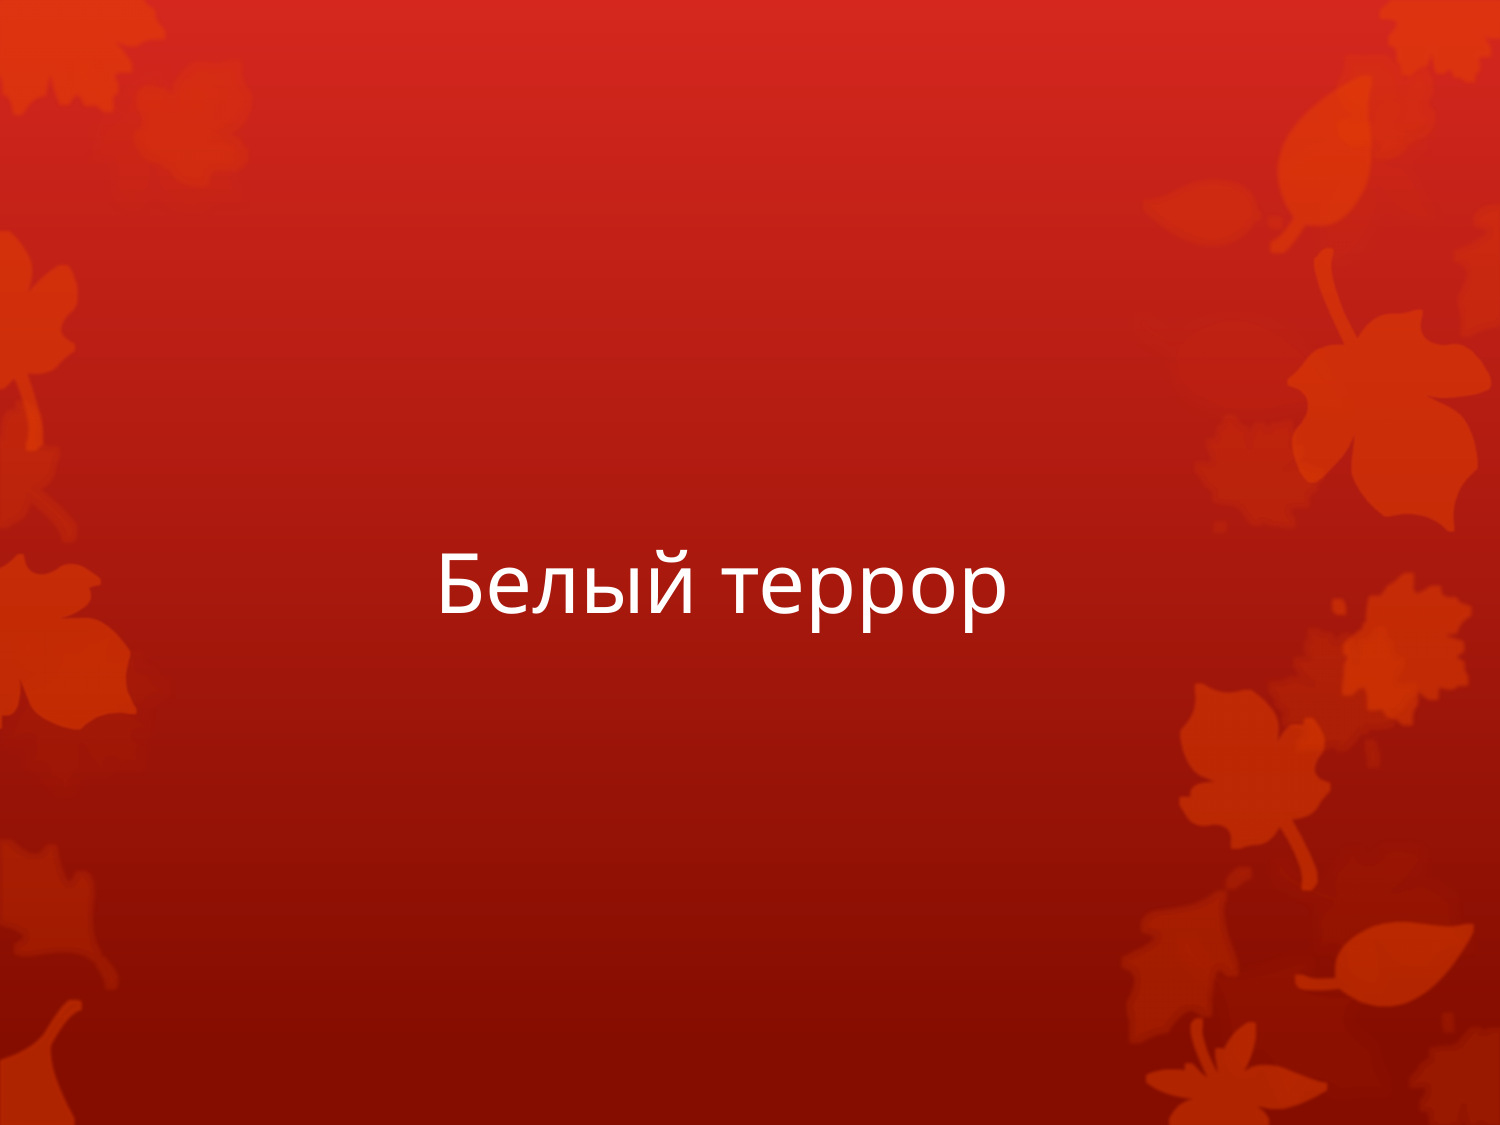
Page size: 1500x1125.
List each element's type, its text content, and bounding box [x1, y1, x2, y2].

title Белый террор [419, 397, 1063, 639]
